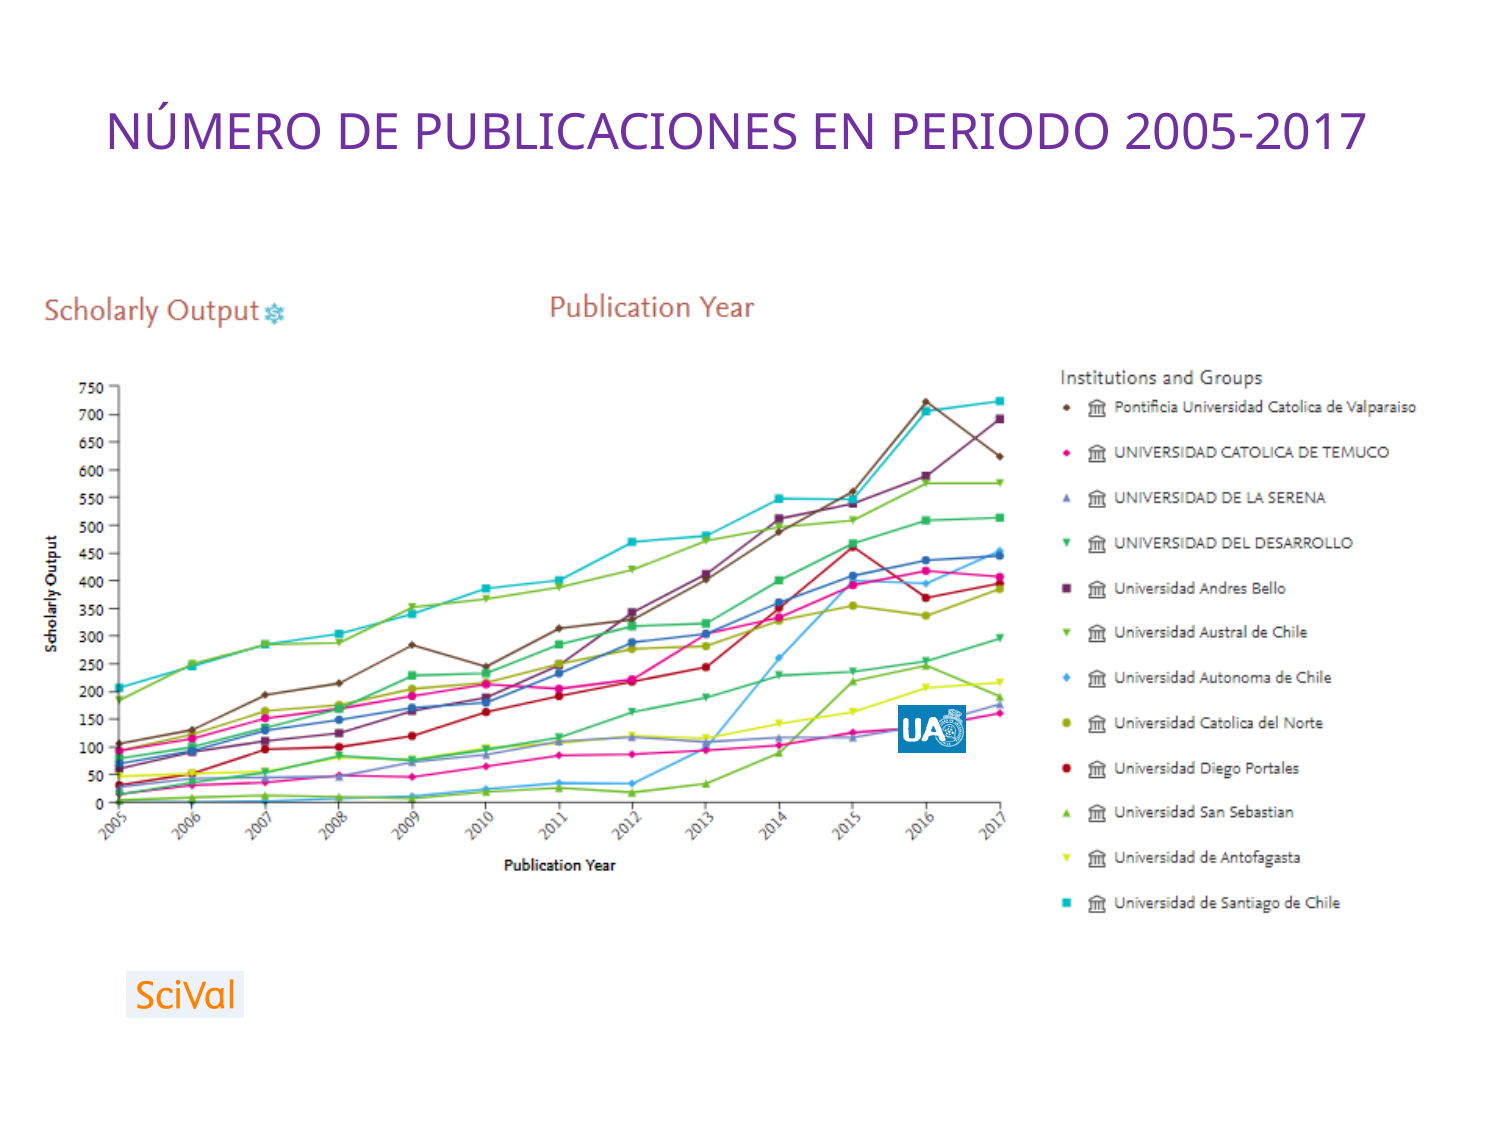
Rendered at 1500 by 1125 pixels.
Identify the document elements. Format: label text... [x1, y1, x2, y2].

text_box NÚMERO DE PUBLICACIONES EN PERIODO 2005-2017 [0, 92, 1384, 227]
picture [126, 971, 244, 1018]
picture [33, 288, 1436, 946]
